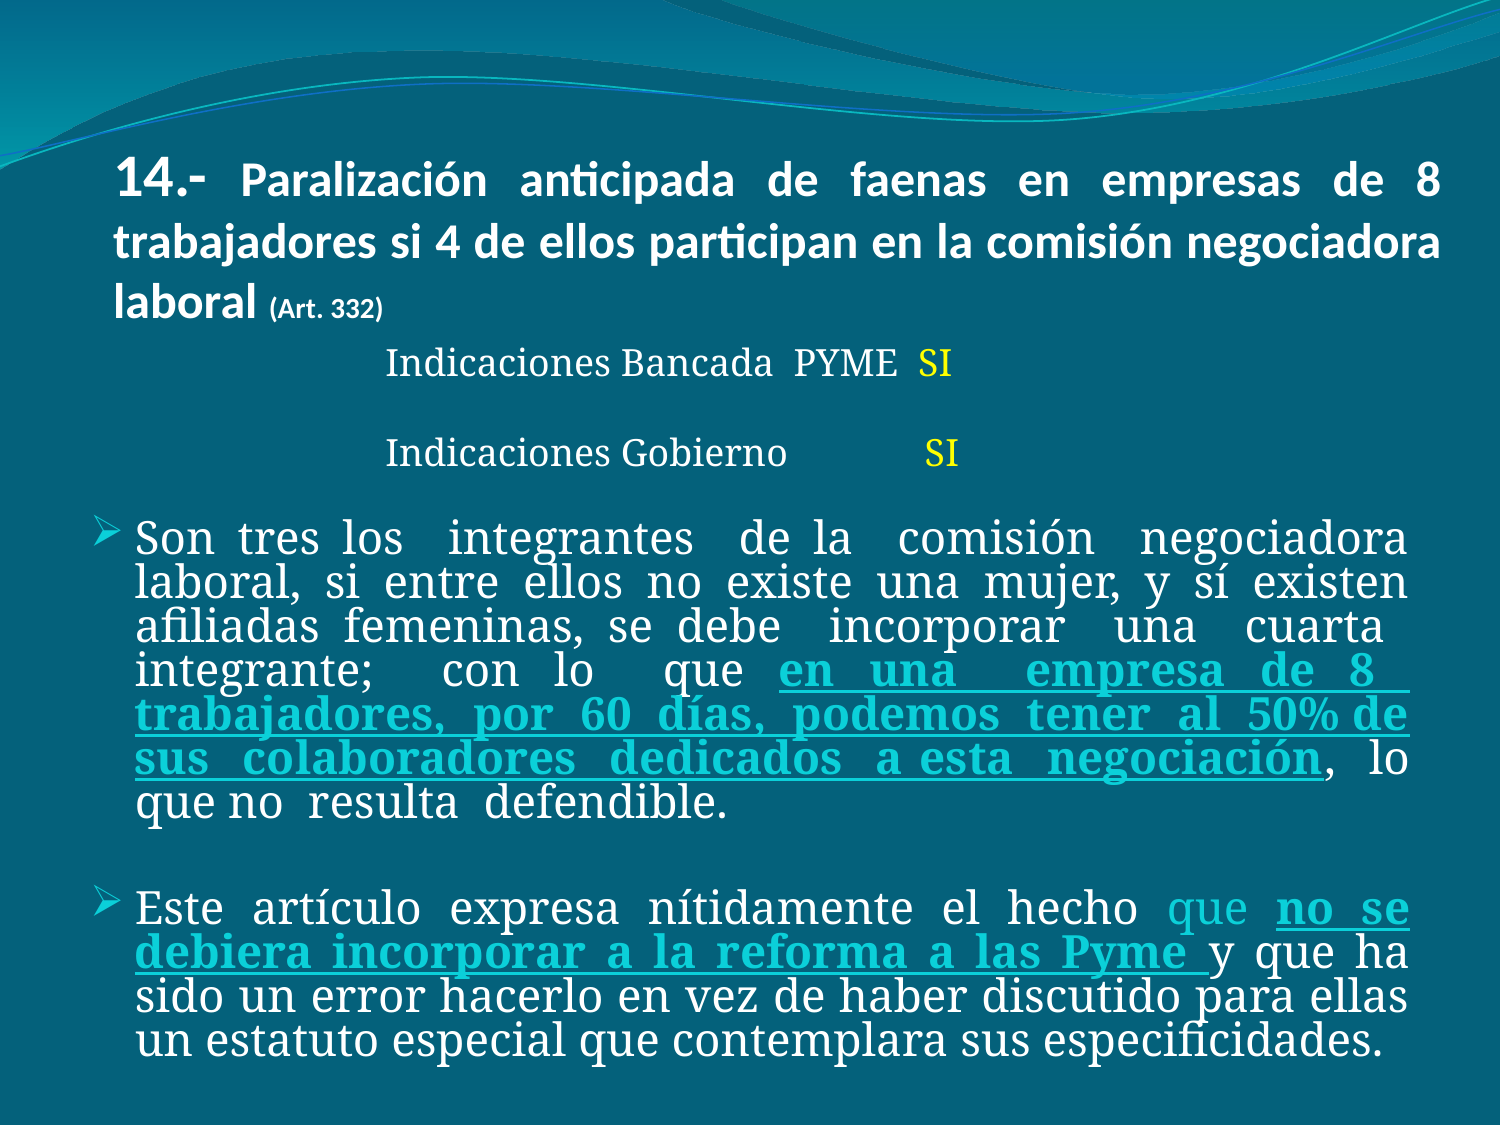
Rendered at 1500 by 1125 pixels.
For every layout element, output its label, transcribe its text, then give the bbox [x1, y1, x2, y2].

list Son tres los integrantes de la comisión negociadora laboral, si entre ellos no existe una mujer, y sí existen afiliadas femeninas, se debe incorporar una cuarta integrante; con lo que en una empresa de 8 trabajadores, por 60 días, podemos tener al 50% de sus colaboradores dedicados a esta negociación, lo que no resulta defendible. Este artículo expresa nítidamente el hecho que no se debiera incorporar a la reforma a las Pyme y que ha sido un error hacerlo en vez de haber discutido para ellas un estatuto especial que contemplara sus especificidades. [75, 512, 1425, 1093]
text_box Indicaciones Bancada PYME SI Indicaciones Gobierno SI [370, 331, 1192, 527]
title 14.- Paralización anticipada de faenas en empresas de 8 trabajadores si 4 de ellos participan en la comisión negociadora laboral (Art. 332) [113, 125, 1443, 329]
